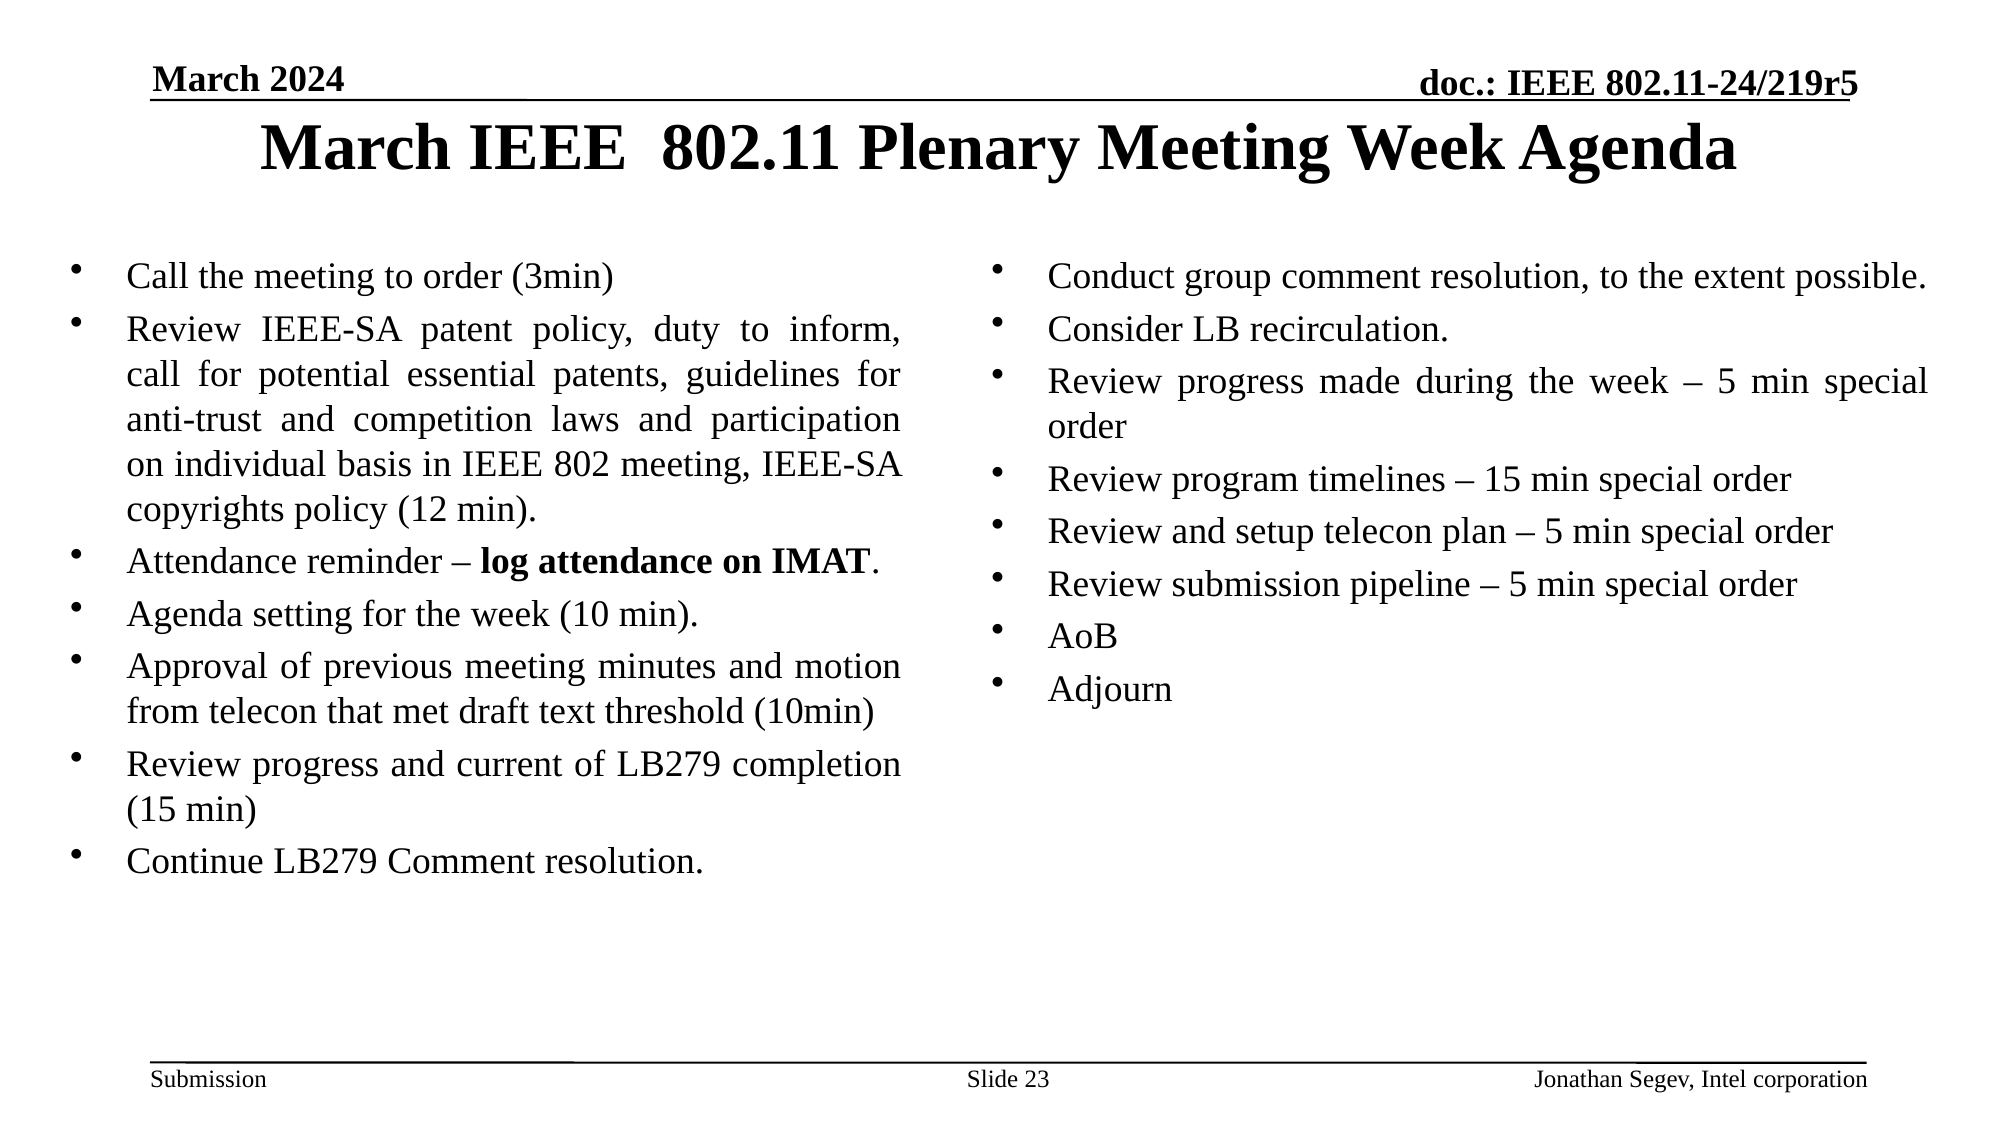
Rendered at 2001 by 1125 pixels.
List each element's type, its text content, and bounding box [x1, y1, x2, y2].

footer Jonathan Segev, Intel corporation [1171, 1061, 1869, 1093]
slide_number Slide 23 [950, 1061, 1067, 1123]
list Call the meeting to order (3min) Review IEEE-SA patent policy, duty to inform, call for potential essential patents, guidelines for anti-trust and competition laws and participation on individual basis in IEEE 802 meeting, IEEE-SA copyrights policy (12 min). Attendance reminder – log attendance on IMAT. Agenda setting for the week (10 min). Approval of previous meeting minutes and motion from telecon that met draft text threshold (10min) Review progress and current of LB279 completion (15 min) Continue LB279 Comment resolution. [54, 243, 918, 929]
text_box Conduct group comment resolution, to the extent possible. Consider LB recirculation. Review progress made during the week – 5 min special order Review program timelines – 15 min special order Review and setup telecon plan – 5 min special order Review submission pipeline – 5 min special order AoB Adjourn [976, 243, 1945, 929]
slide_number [152, 54, 563, 100]
title March IEEE 802.11 Plenary Meeting Week Agenda [149, 112, 1850, 173]
